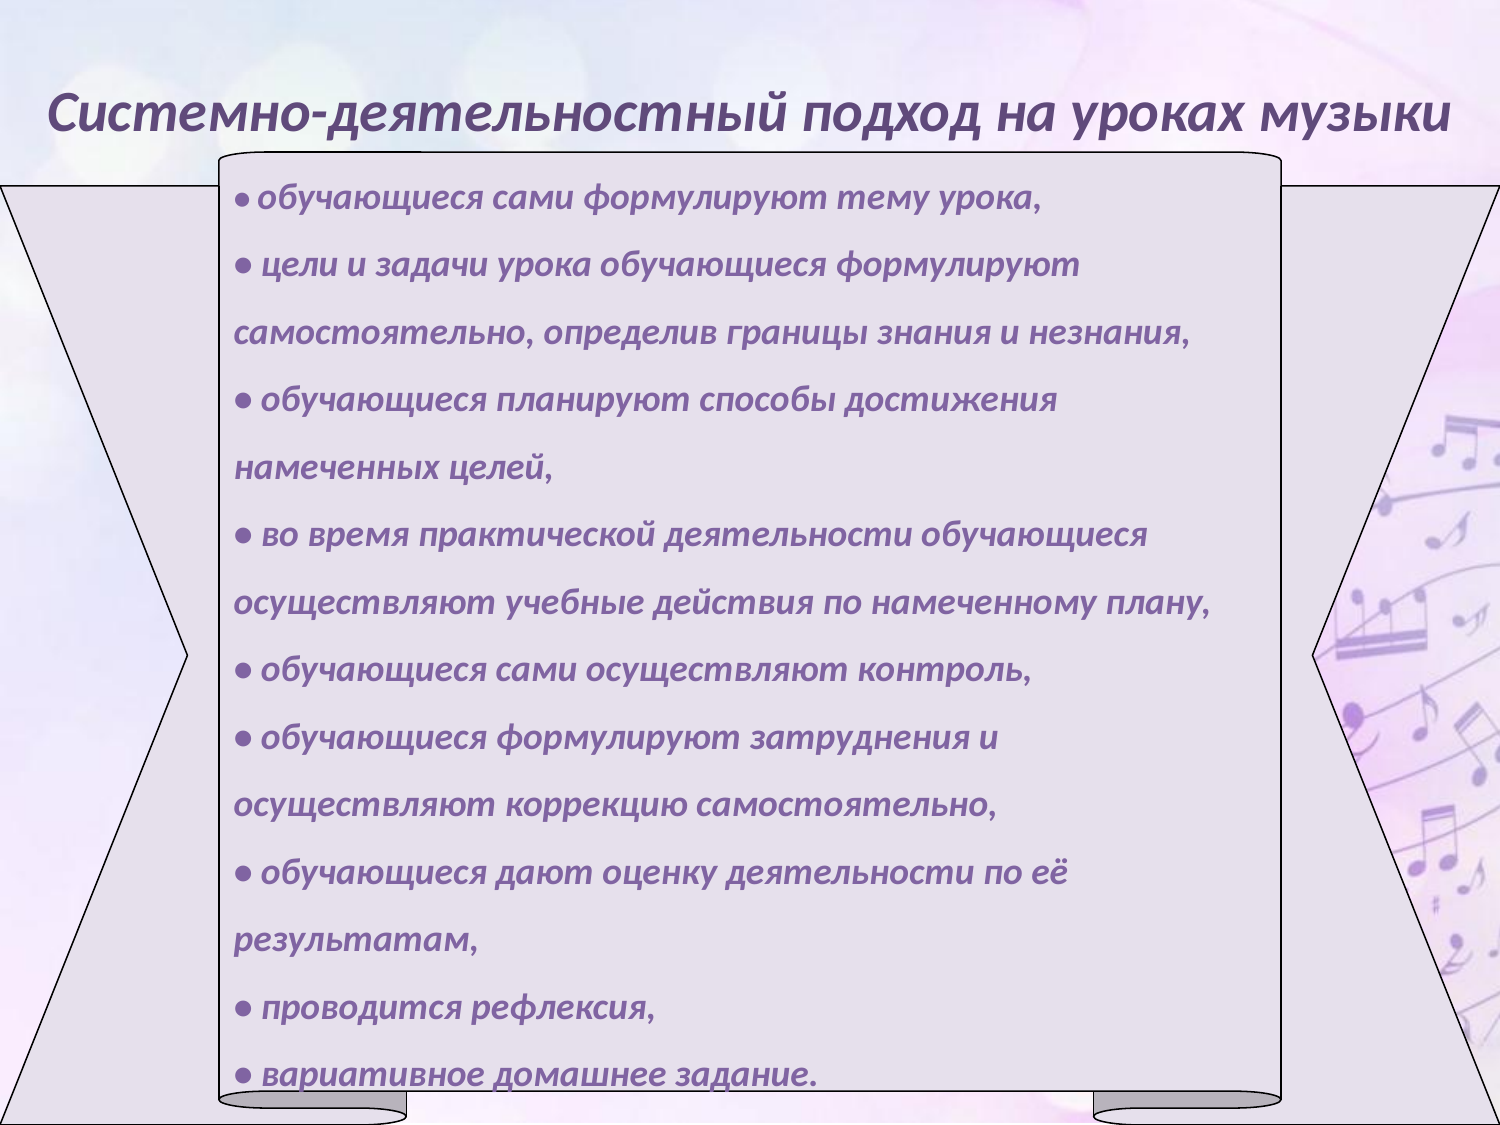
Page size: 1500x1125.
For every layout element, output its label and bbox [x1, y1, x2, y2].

list [0, 0, 1500, 1124]
